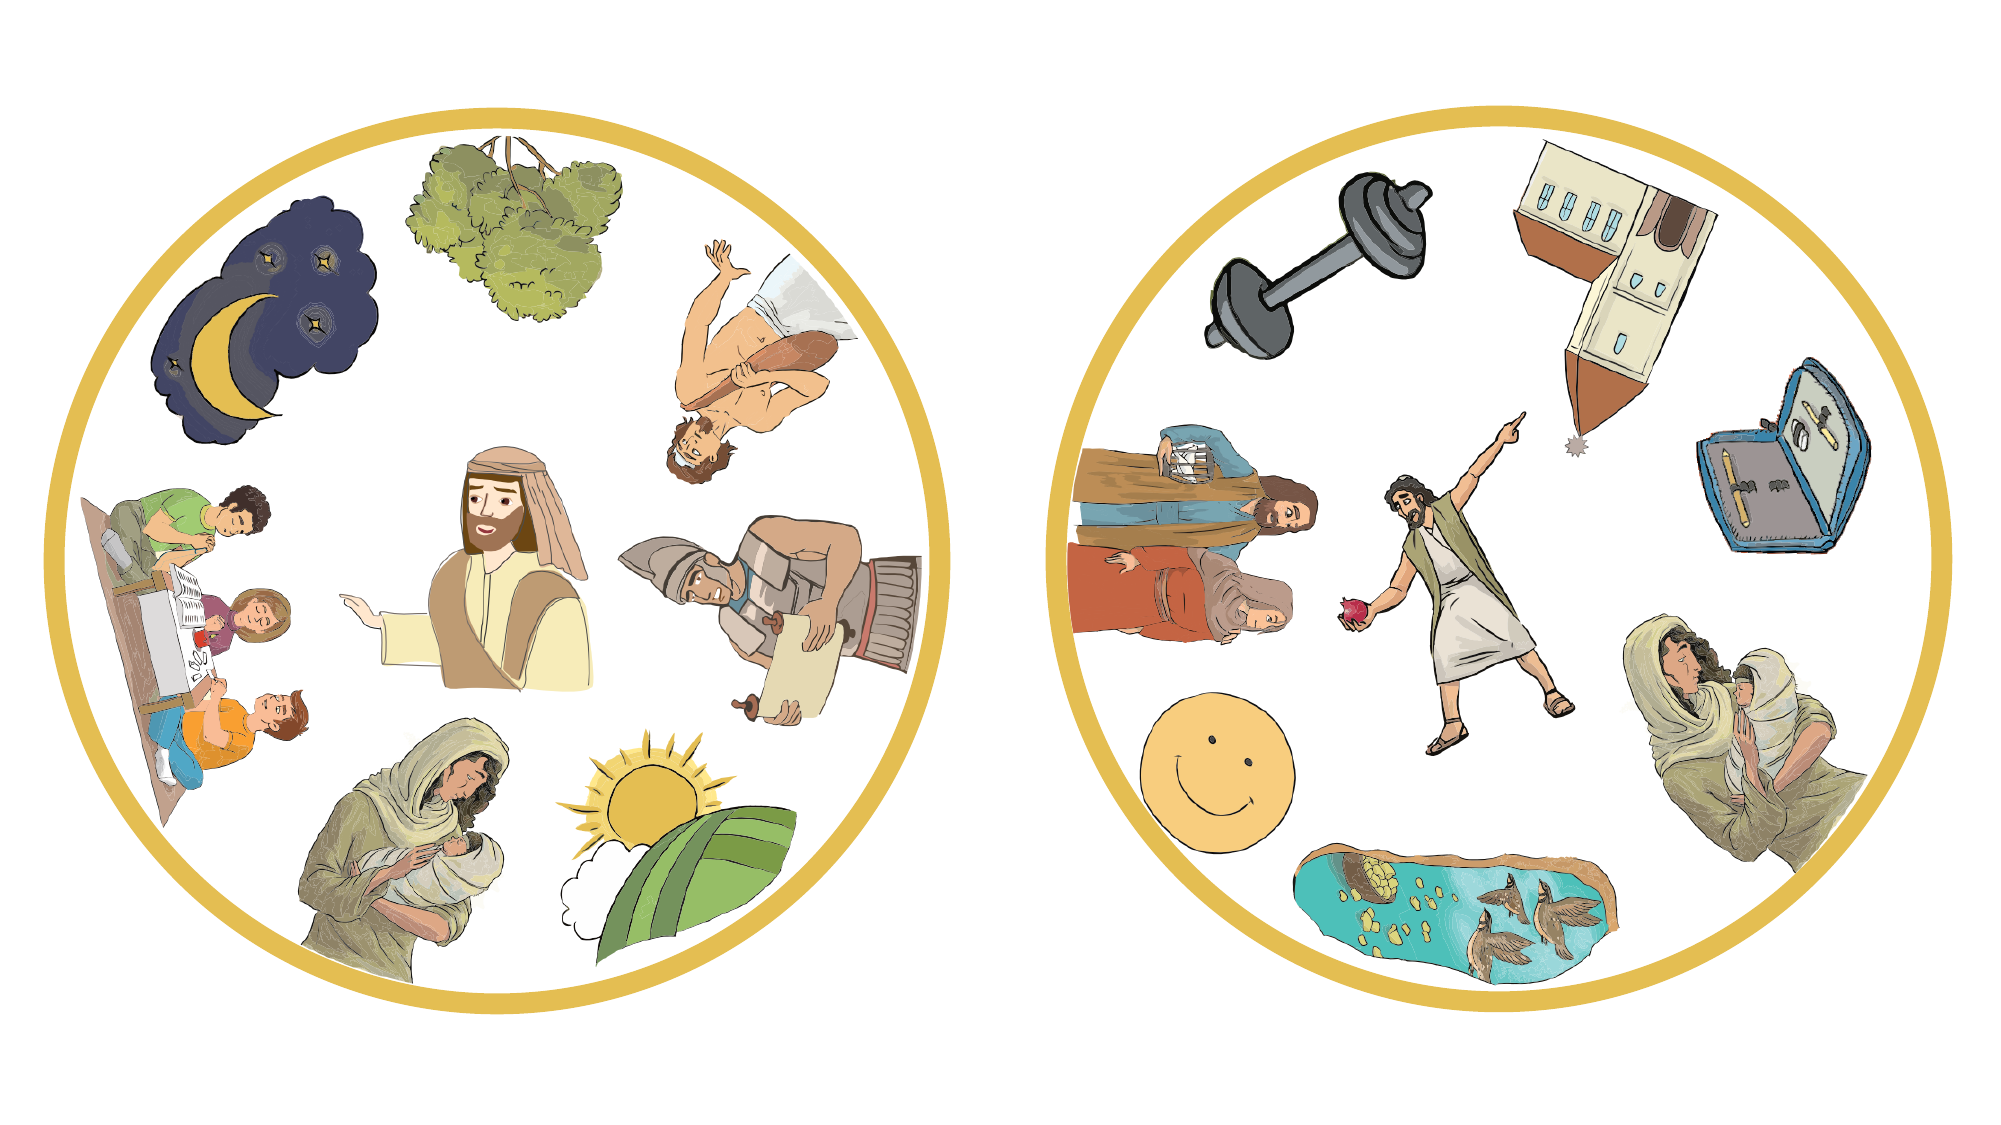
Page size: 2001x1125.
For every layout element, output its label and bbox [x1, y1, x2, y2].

picture [54, 118, 940, 1004]
picture [1055, 115, 1942, 1002]
